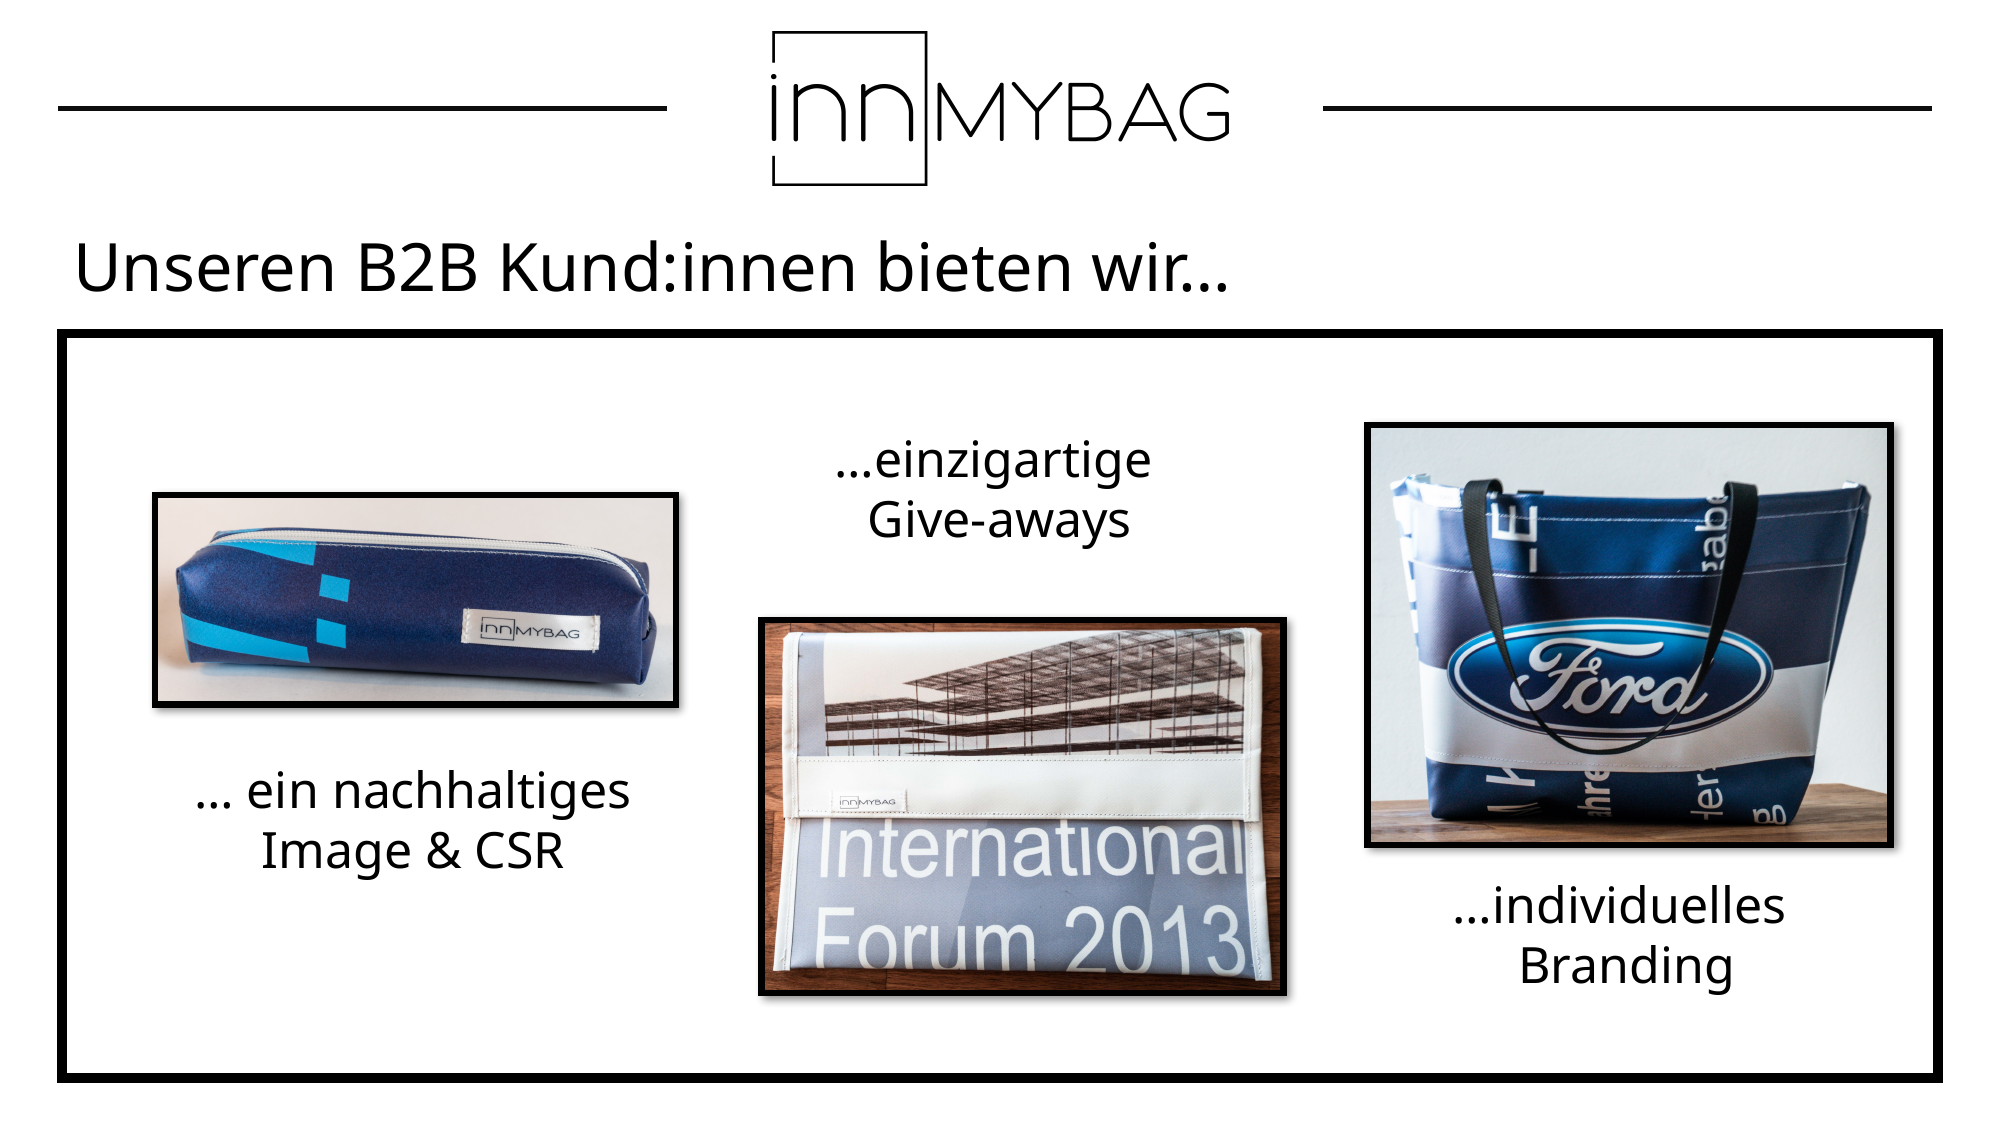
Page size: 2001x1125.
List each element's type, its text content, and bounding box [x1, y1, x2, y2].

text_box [708, 419, 1291, 991]
picture [771, 31, 1229, 186]
text_box Unseren B2B Kund:innen bieten wir… [58, 217, 1568, 313]
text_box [143, 497, 683, 888]
text_box [61, 332, 1939, 1079]
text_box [1323, 427, 1930, 1003]
